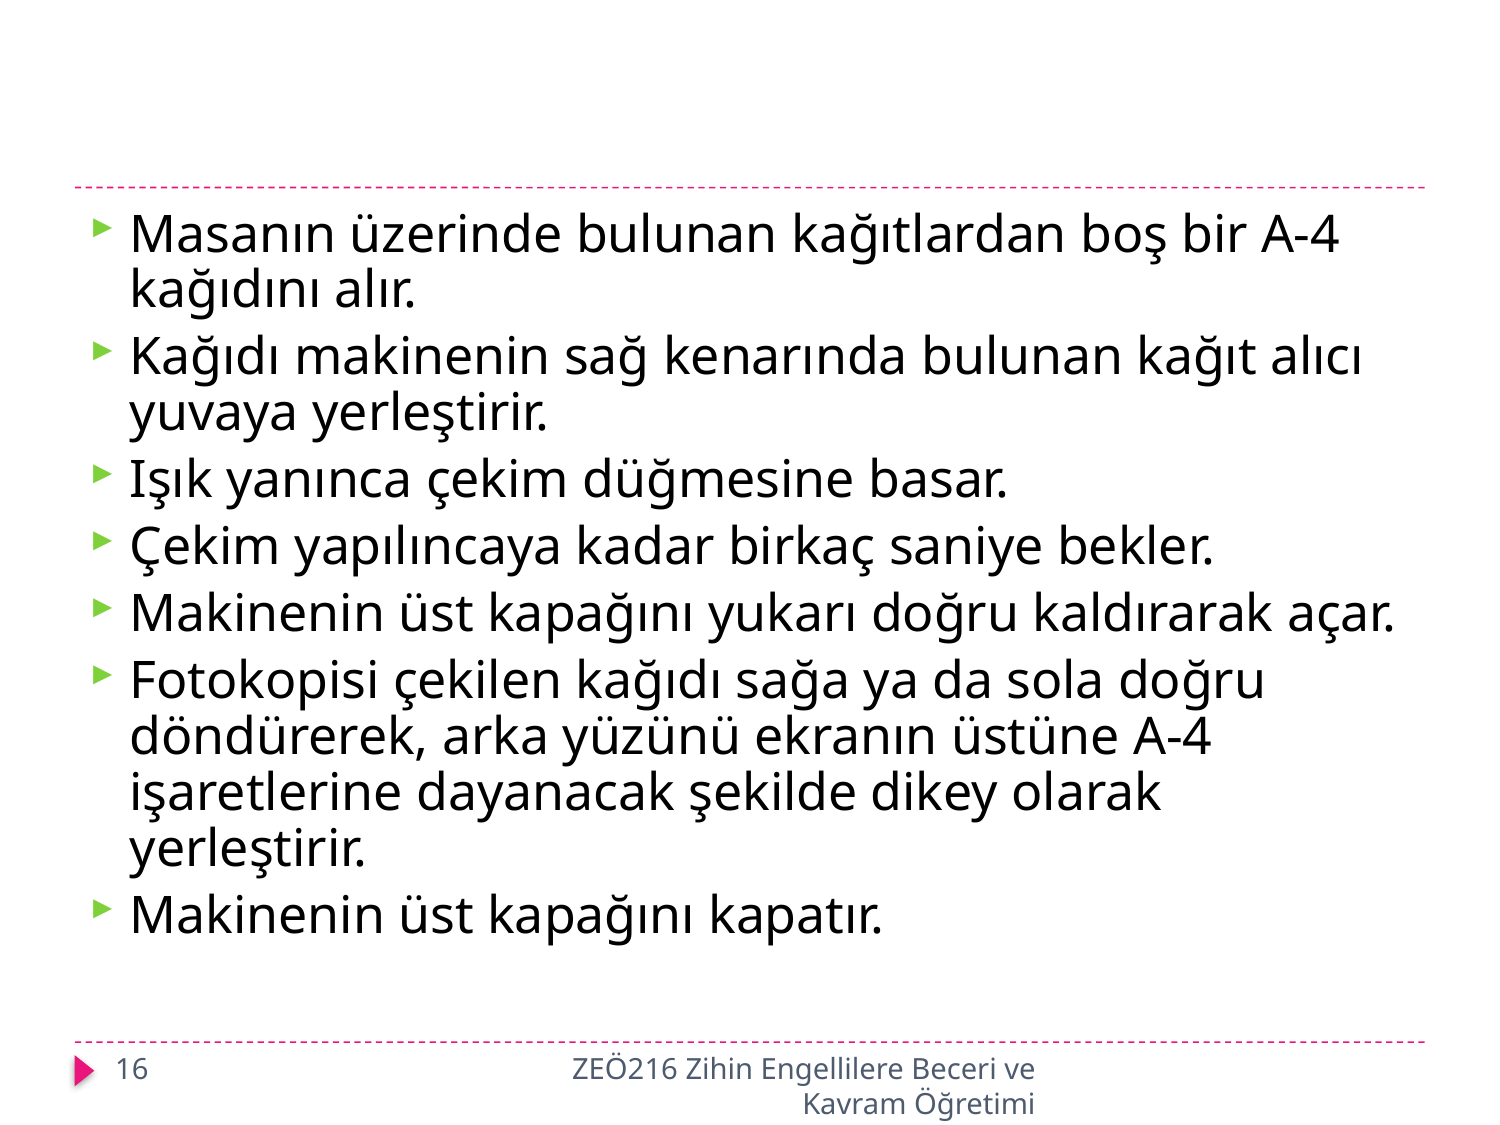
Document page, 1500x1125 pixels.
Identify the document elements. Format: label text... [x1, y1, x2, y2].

list Masanın üzerinde bulunan kağıtlardan boş bir A-4 kağıdını alır. Kağıdı makinenin sağ kenarında bulunan kağıt alıcı yuvaya yerleştirir. Işık yanınca çekim düğmesine basar. Çekim yapılıncaya kadar birkaç saniye bekler. Makinenin üst kapağını yukarı doğru kaldırarak açar. Fotokopisi çekilen kağıdı sağa ya da sola doğru döndürerek, arka yüzünü ekranın üstüne A-4 işaretlerine dayanacak şekilde dikey olarak yerleştirir. Makinenin üst kapağını kapatır. [75, 200, 1425, 1010]
slide_number 16 [100, 1042, 426, 1103]
footer ZEÖ216 Zihin Engellilere Beceri ve Kavram Öğretimi [475, 1042, 1051, 1103]
